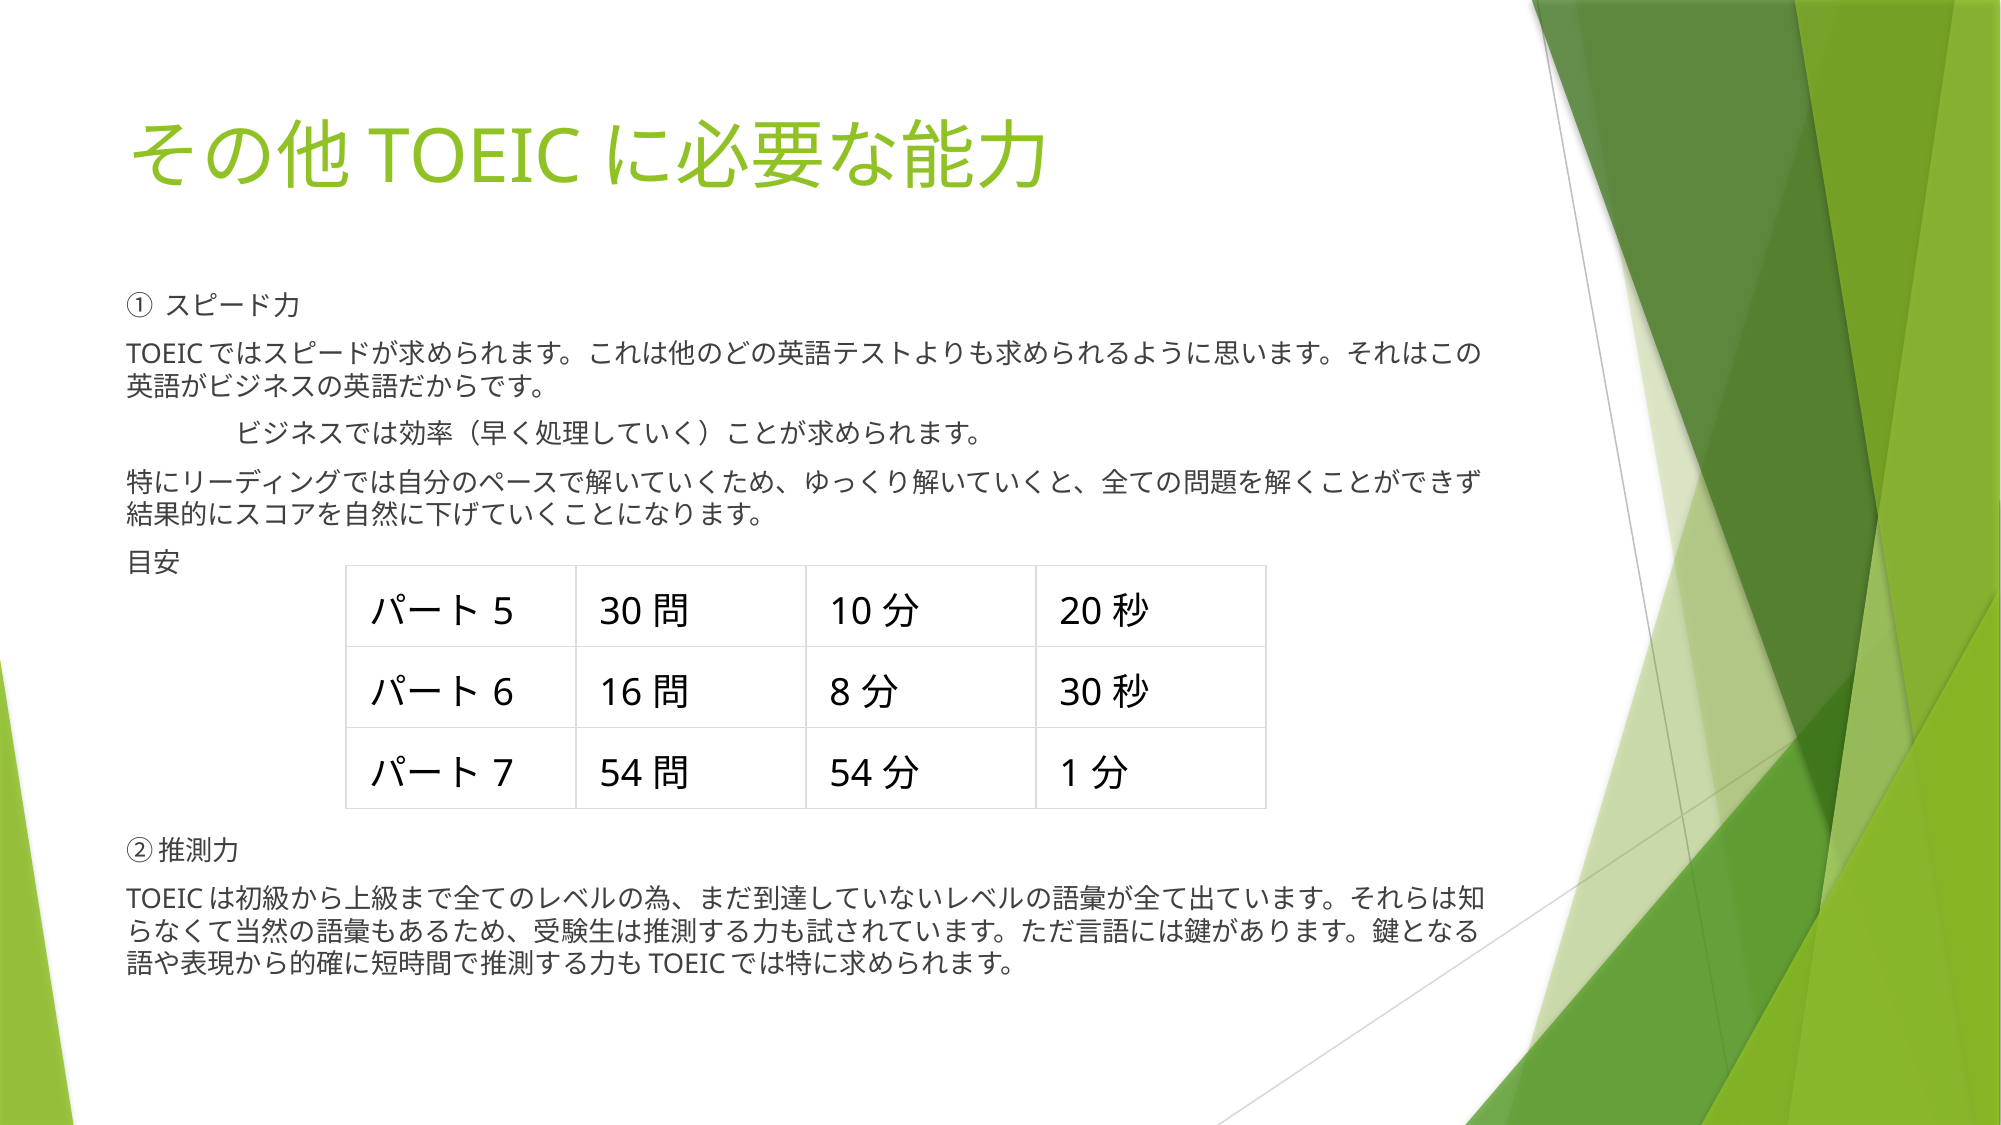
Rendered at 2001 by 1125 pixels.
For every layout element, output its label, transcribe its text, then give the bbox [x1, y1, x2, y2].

table_cell 54問 [577, 728, 805, 808]
table_cell パート7 [347, 728, 575, 808]
table_cell 30秒 [1037, 647, 1265, 727]
table_cell 1分 [1037, 728, 1265, 808]
table_cell 8分 [807, 647, 1035, 727]
table_cell 16問 [577, 647, 805, 727]
table_header パート5 [347, 566, 575, 646]
table_header 20秒 [1037, 566, 1265, 646]
title その他TOEICに必要な能力 [111, 99, 1522, 280]
table_cell パート6 [347, 647, 575, 727]
list ① スピード力 TOEICではスピードが求められます。これは他のどの英語テストよりも求められるように思います。それはこの英語がビジネスの英語だからです。 ビジネスでは効率（早く処理していく）ことが求められます。 特にリーディングでは自分のペースで解いていくため、ゆっくり解いていくと、全ての問題を解くことができず結果的にスコアを自然に下げていくことになります。 目安 ②推測力 TOEICは初級から上級まで全てのレベルの為、まだ到達していないレベルの語彙が全て出ています。それらは知らなくて当然の語彙もあるため、受験生は推測する力も試されています。ただ言語には鍵があります。鍵となる語や表現から的確に短時間で推測する力もTOEICでは特に求められます。 [111, 280, 1522, 991]
table_cell 54分 [807, 728, 1035, 808]
table_header 30問 [577, 566, 805, 646]
table_header 10分 [807, 566, 1035, 646]
